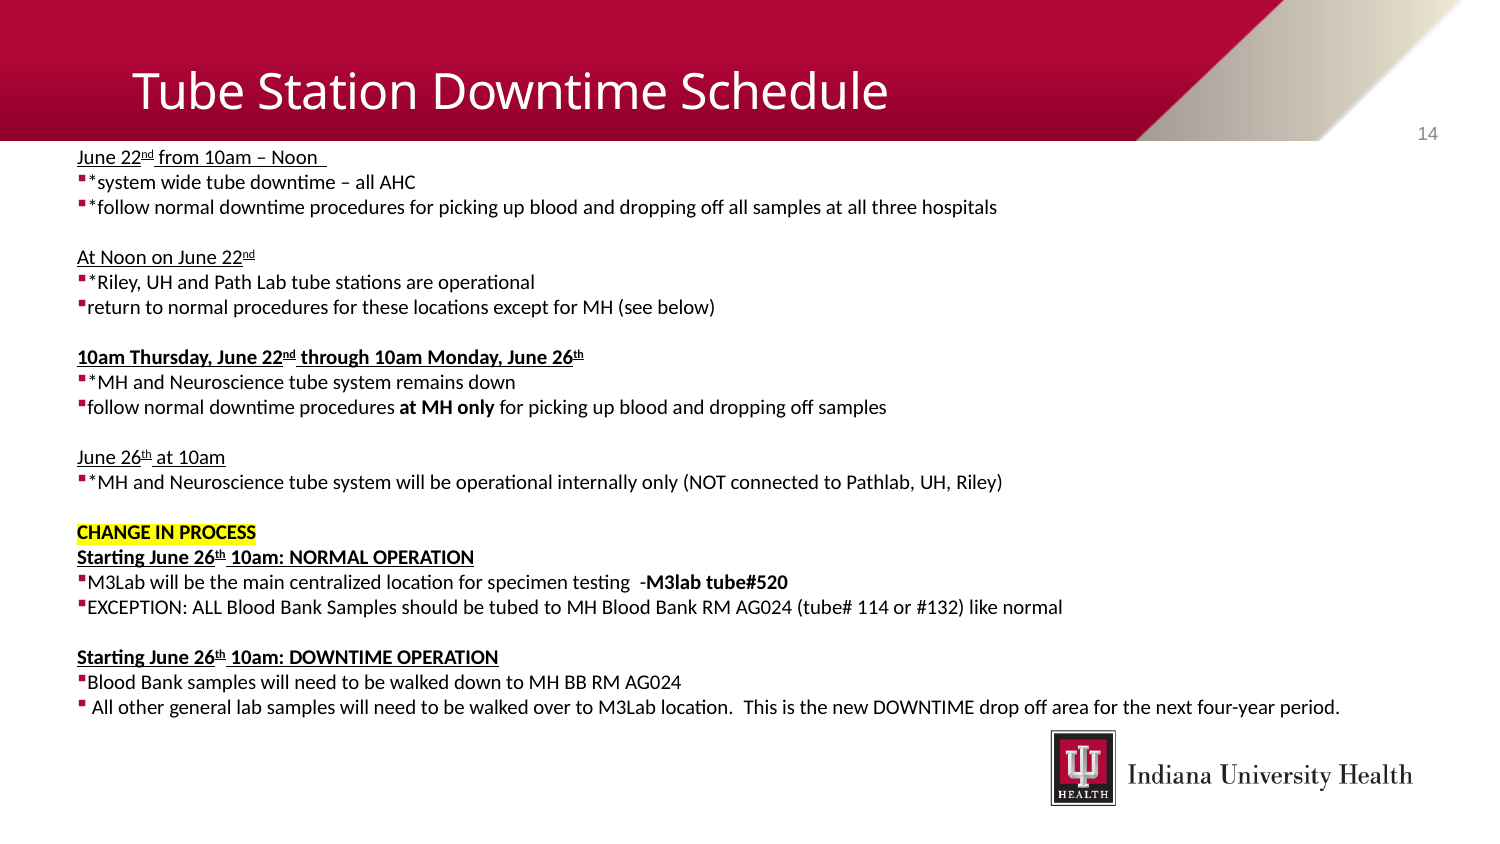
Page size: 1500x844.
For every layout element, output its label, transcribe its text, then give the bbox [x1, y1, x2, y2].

list June 22nd from 10am – Noon *system wide tube downtime – all AHC *follow normal downtime procedures for picking up blood and dropping off all samples at all three hospitals At Noon on June 22nd *Riley, UH and Path Lab tube stations are operational return to normal procedures for these locations except for MH (see below) 10am Thursday, June 22nd through 10am Monday, June 26th *MH and Neuroscience tube system remains down follow normal downtime procedures at MH only for picking up blood and dropping off samples June 26th at 10am *MH and Neuroscience tube system will be operational internally only (NOT connected to Pathlab, UH, Riley) CHANGE IN PROCESS Starting June 26th 10am: NORMAL OPERATION M3Lab will be the main centralized location for specimen testing -M3lab tube#520 EXCEPTION: ALL Blood Bank Samples should be tubed to MH Blood Bank RM AG024 (tube# 114 or #132) like normal Starting June 26th 10am: DOWNTIME OPERATION Blood Bank samples will need to be walked down to MH BB RM AG024 All other general lab samples will need to be walked over to M3Lab location. This is the new DOWNTIME drop off area for the next four-year period. [77, 144, 1428, 756]
title Tube Station Downtime Schedule [132, 25, 1140, 121]
picture [1048, 756, 1415, 809]
slide_number 14 [1318, 98, 1439, 144]
picture [0, 0, 1500, 141]
